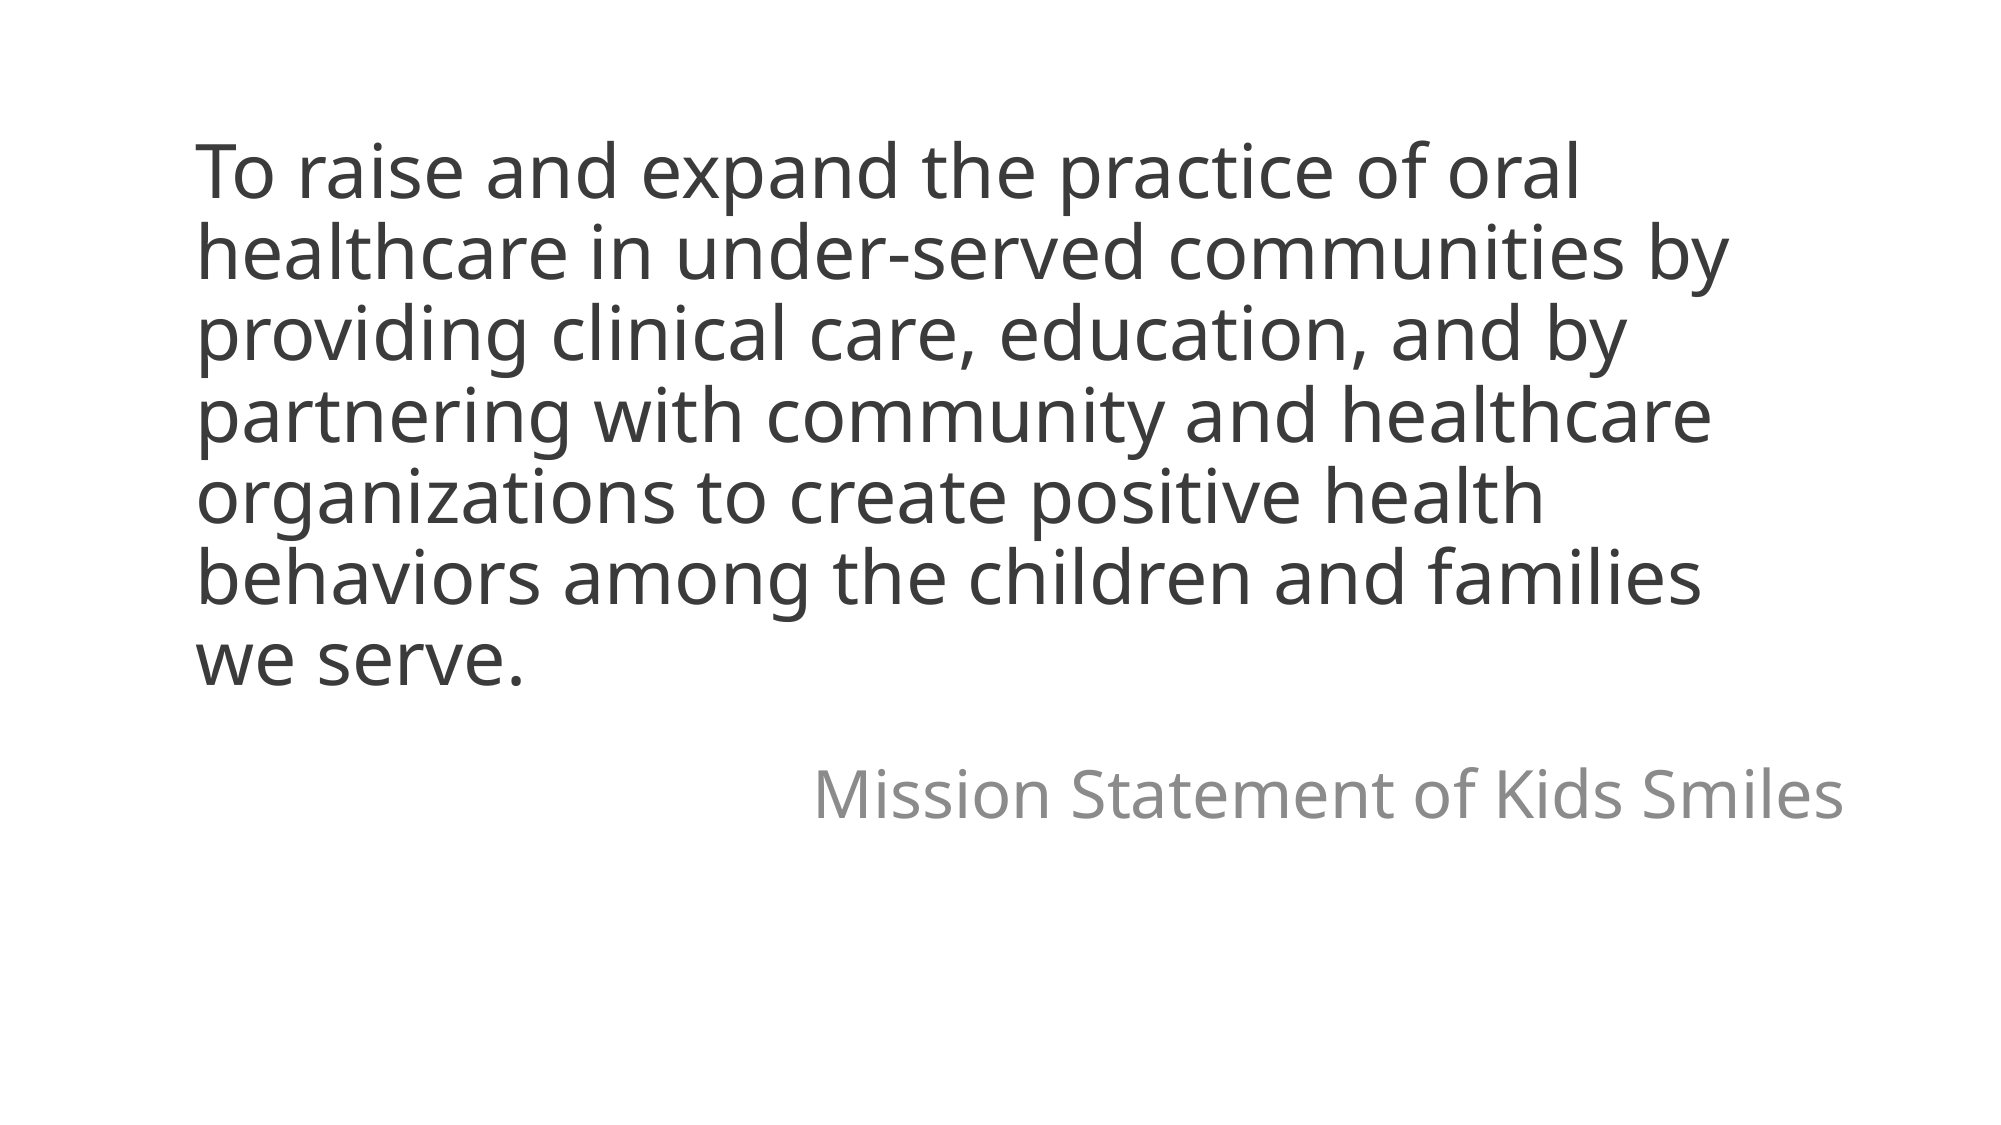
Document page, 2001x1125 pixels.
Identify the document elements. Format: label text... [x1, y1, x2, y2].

title To raise and expand the practice of oral healthcare in under-served communities by providing clinical care, education, and by partnering with community and healthcare organizations to create positive health behaviors among the children and families we serve. [180, 30, 1830, 710]
list Mission Statement of Kids Smiles [136, 752, 1862, 999]
